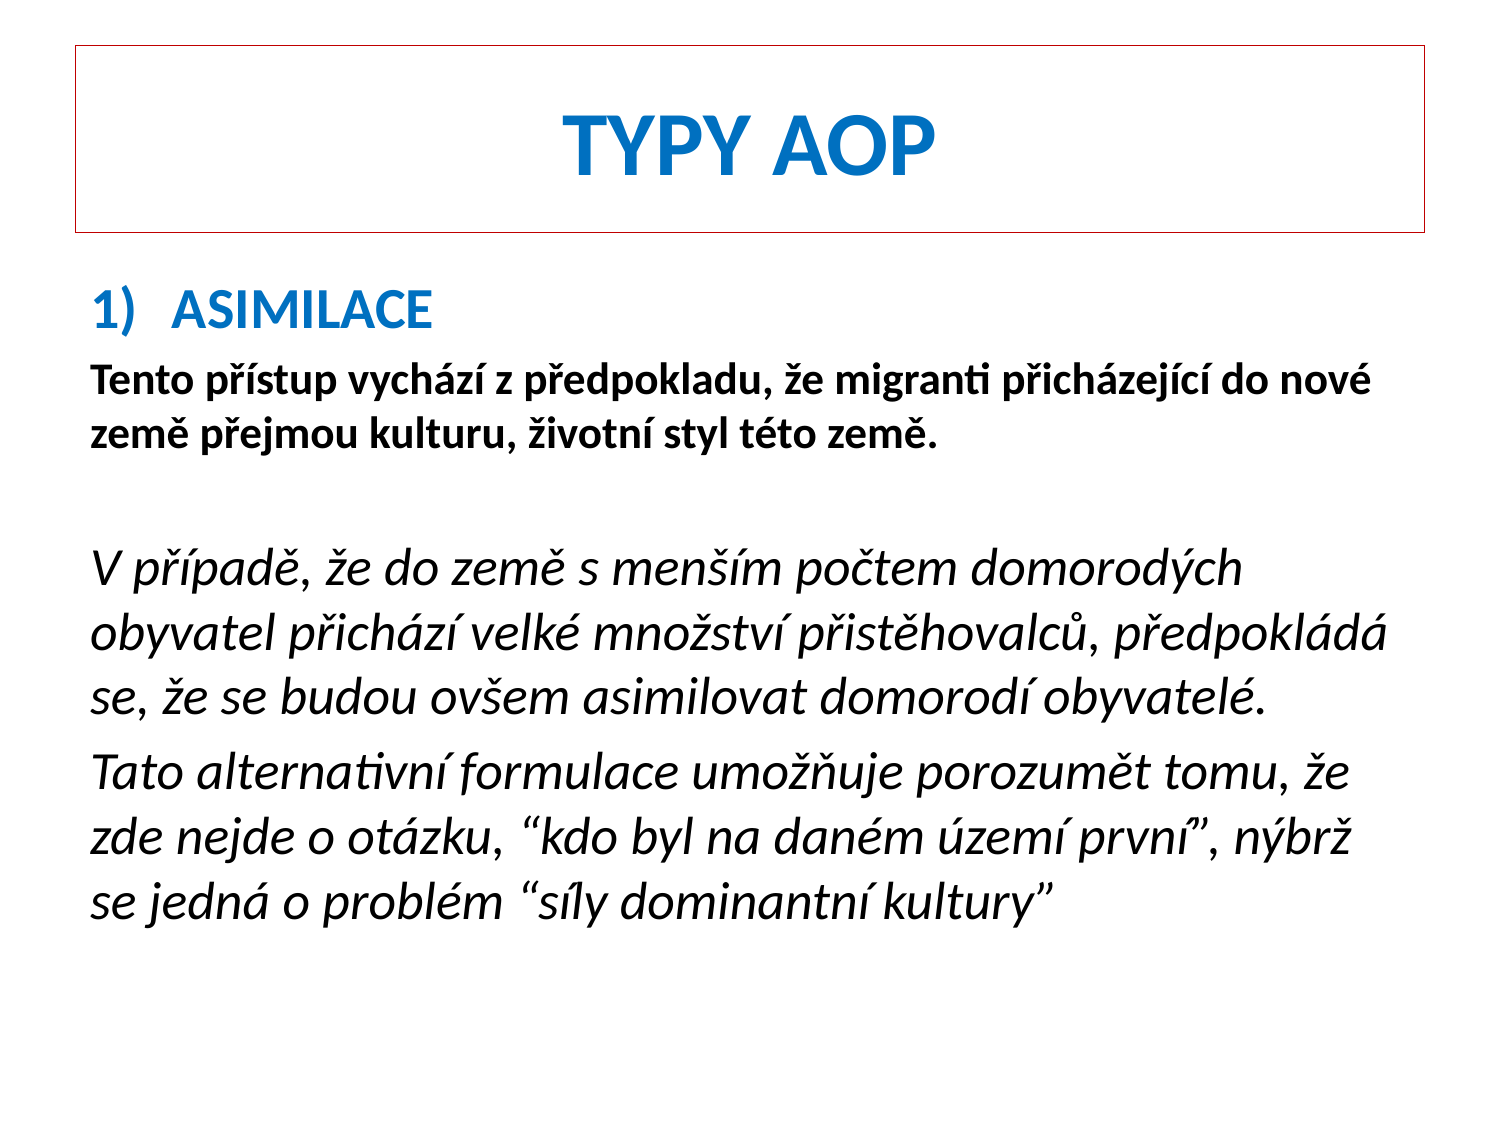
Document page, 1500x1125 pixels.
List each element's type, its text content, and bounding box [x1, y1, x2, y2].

list ASIMILACE Tento přístup vychází z předpokladu, že migranti přicházející do nové země přejmou kulturu, životní styl této země. V případě, že do země s menším počtem domorodých obyvatel přichází velké množství přistěhovalců, předpokládá se, že se budou ovšem asimilovat domorodí obyvatelé. Tato alternativní formulace umožňuje porozumět tomu, že zde nejde o otázku, “kdo byl na daném území první”, nýbrž se jedná o problém “síly dominantní kultury” [75, 262, 1425, 1005]
title TYPY AOP [75, 45, 1425, 233]
